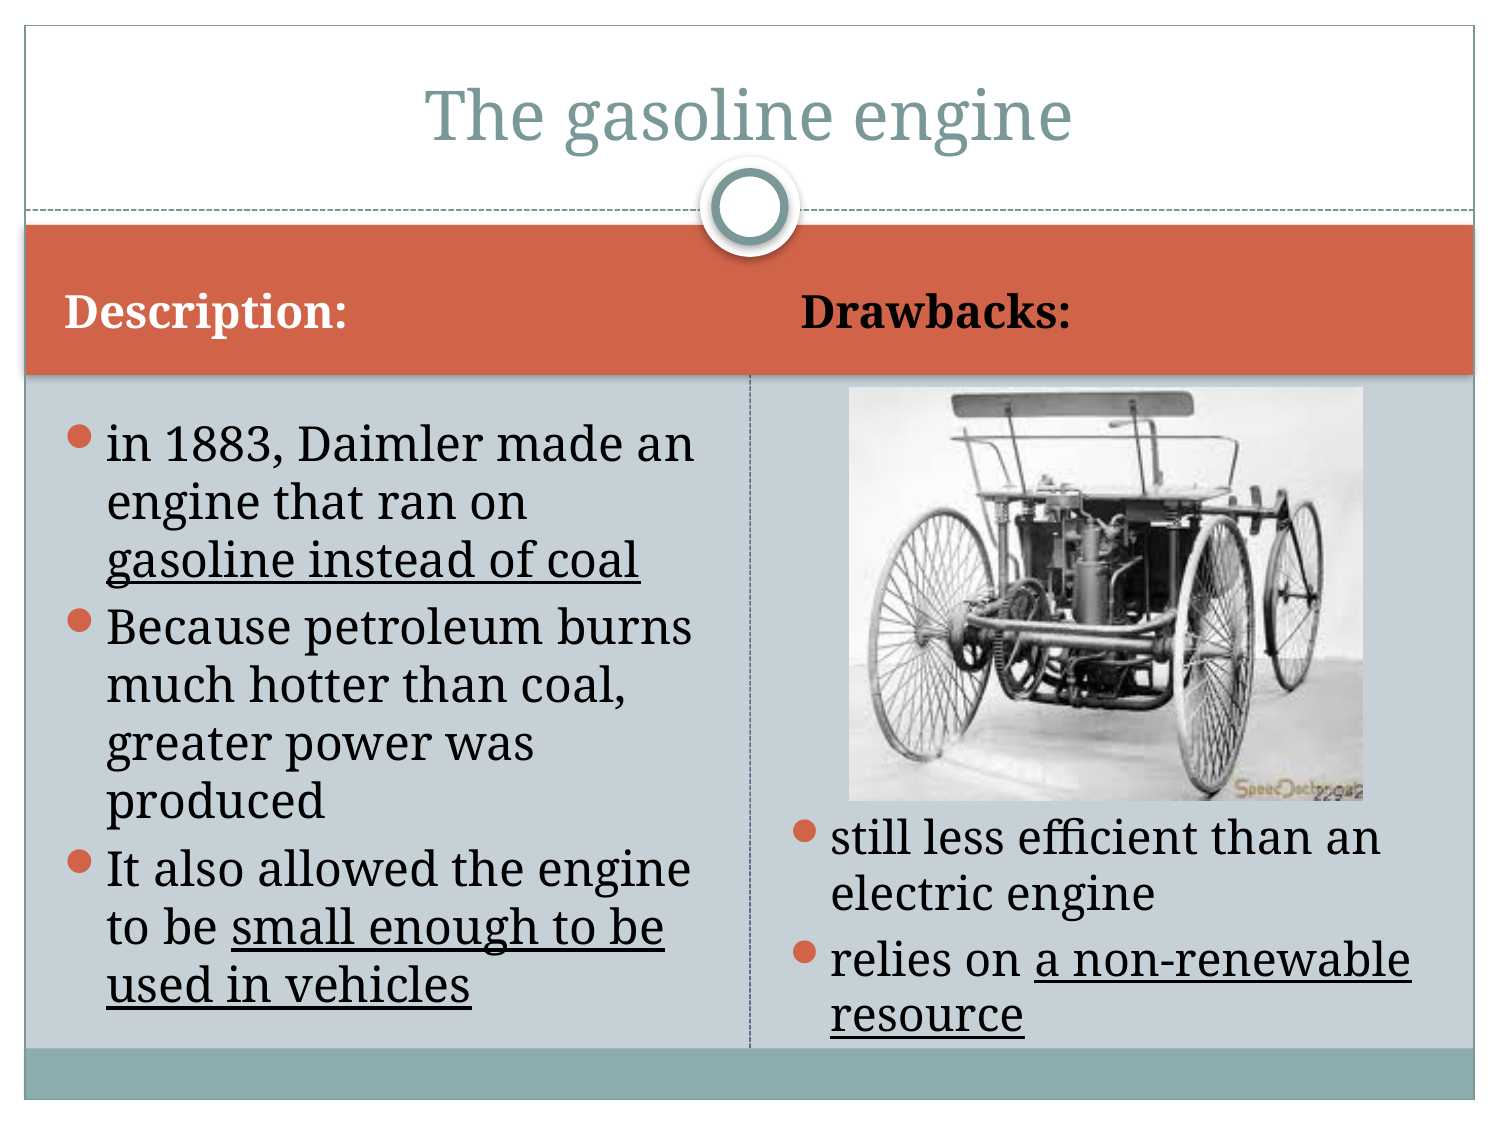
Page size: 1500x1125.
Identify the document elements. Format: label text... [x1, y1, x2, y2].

list in 1883, Daimler made an engine that ran on gasoline instead of coal Because petroleum burns much hotter than coal, greater power was produced It also allowed the engine to be small enough to be used in vehicles [49, 405, 713, 1032]
title The gasoline engine [49, 37, 1450, 162]
list Description: [48, 249, 714, 371]
list Drawbacks: [785, 249, 1450, 371]
list still less efficient than an electric engine relies on a non-renewable resource [774, 800, 1438, 1050]
picture [849, 387, 1363, 801]
